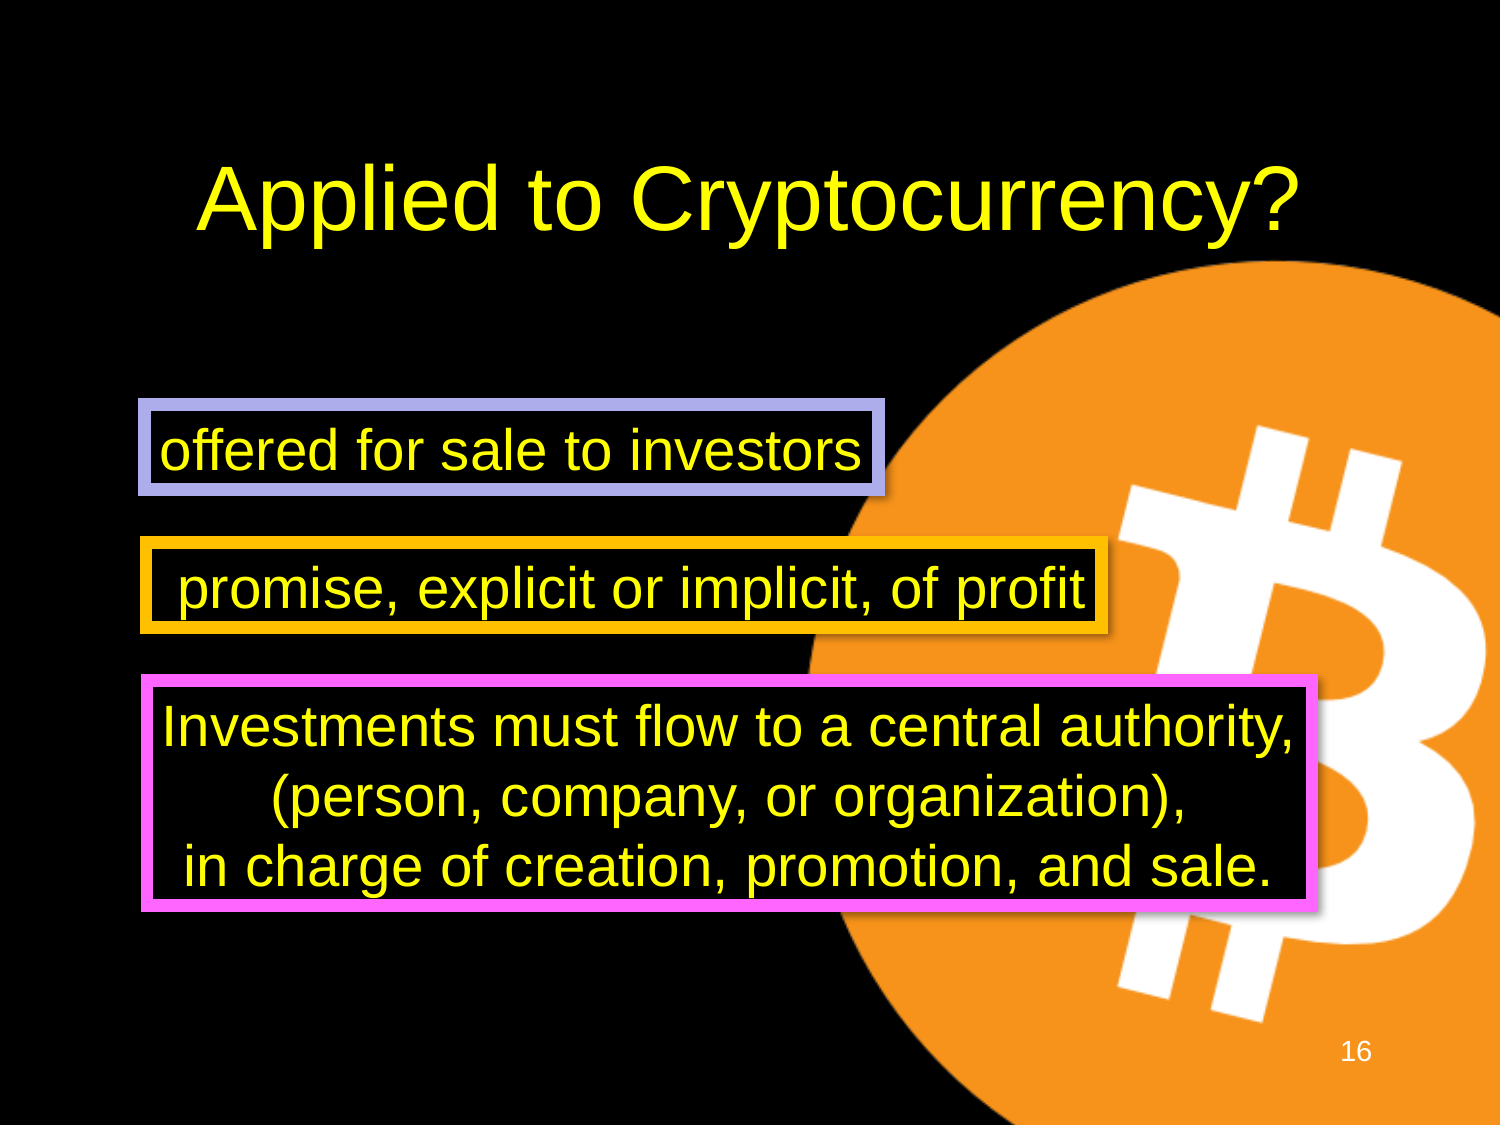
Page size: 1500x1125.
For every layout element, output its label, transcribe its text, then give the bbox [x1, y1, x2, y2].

title Applied to Cryptocurrency? [112, 99, 1388, 288]
picture [793, 249, 1500, 1125]
text_box Investments must flow to a central authority, (person, company, or organization), in charge of creation, promotion, and sale. [146, 680, 787, 906]
text_box promise, explicit or implicit, of profit [145, 542, 787, 628]
text_box offered for sale to investors [144, 404, 787, 490]
